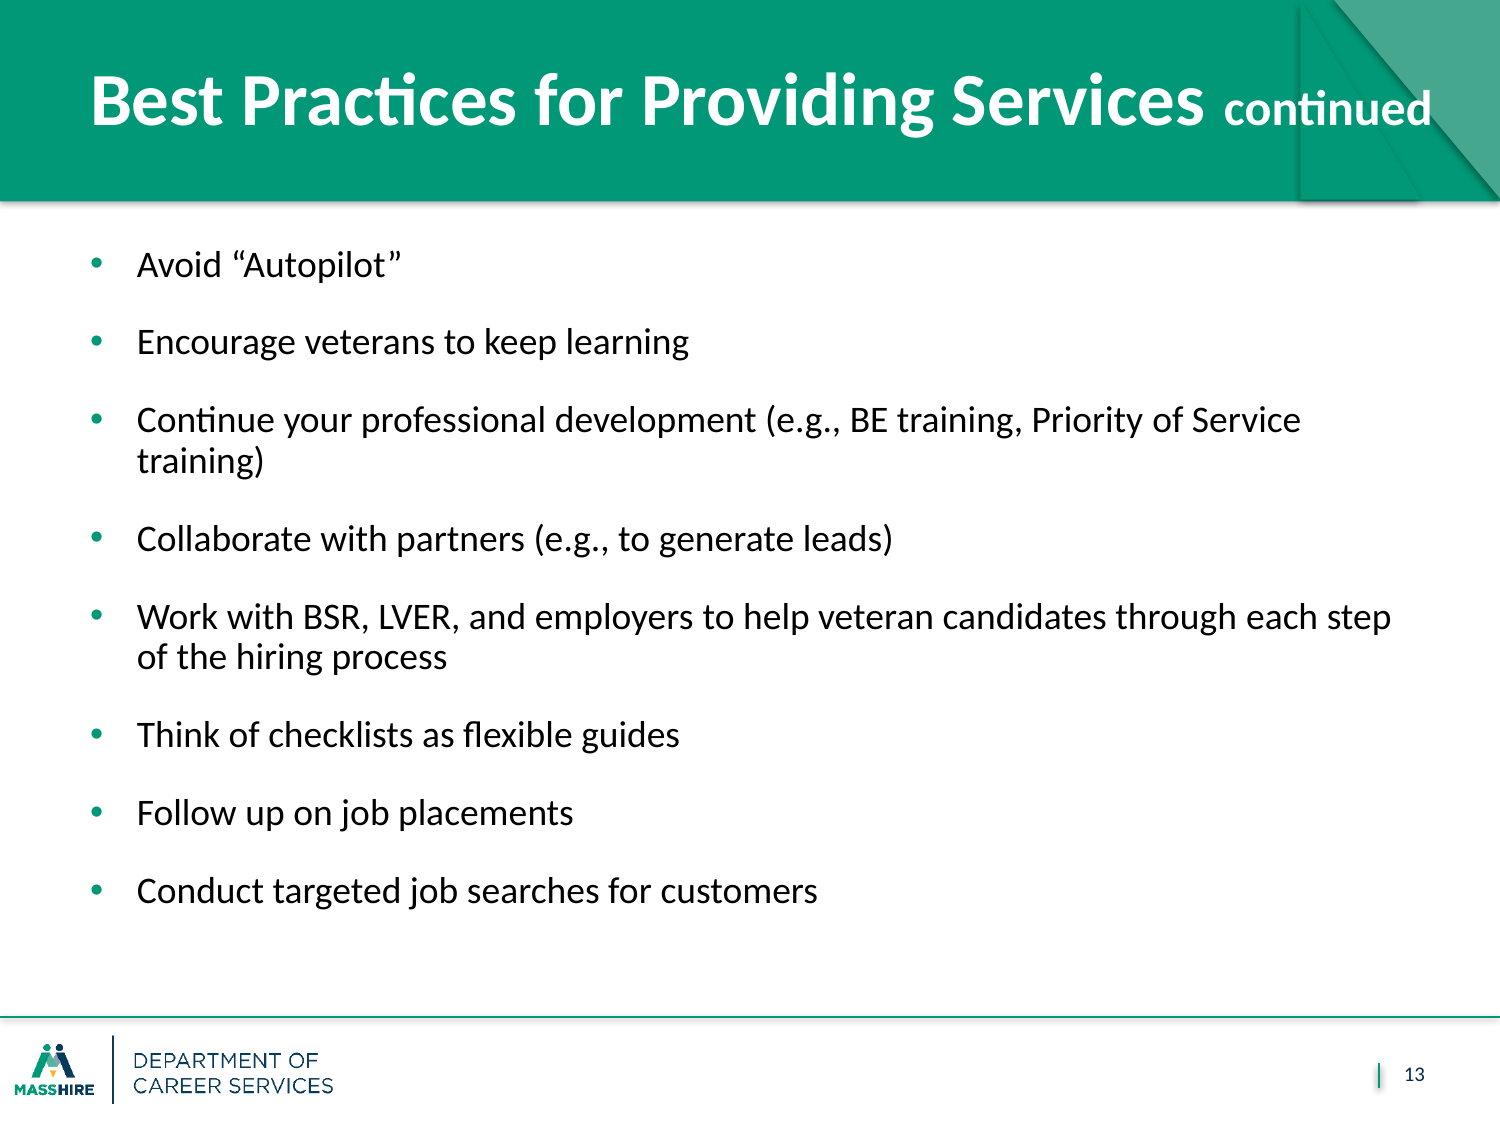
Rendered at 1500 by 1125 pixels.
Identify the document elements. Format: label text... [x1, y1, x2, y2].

title Best Practices for Providing Services continued [75, 22, 1466, 180]
slide_number 13 [1376, 1042, 1425, 1103]
list Avoid “Autopilot” Encourage veterans to keep learning Continue your professional development (e.g., BE training, Priority of Service training) Collaborate with partners (e.g., to generate leads) Work with BSR, LVER, and employers to help veteran candidates through each step of the hiring process Think of checklists as flexible guides Follow up on job placements Conduct targeted job searches for customers [75, 237, 1425, 980]
picture [6, 1031, 341, 1109]
